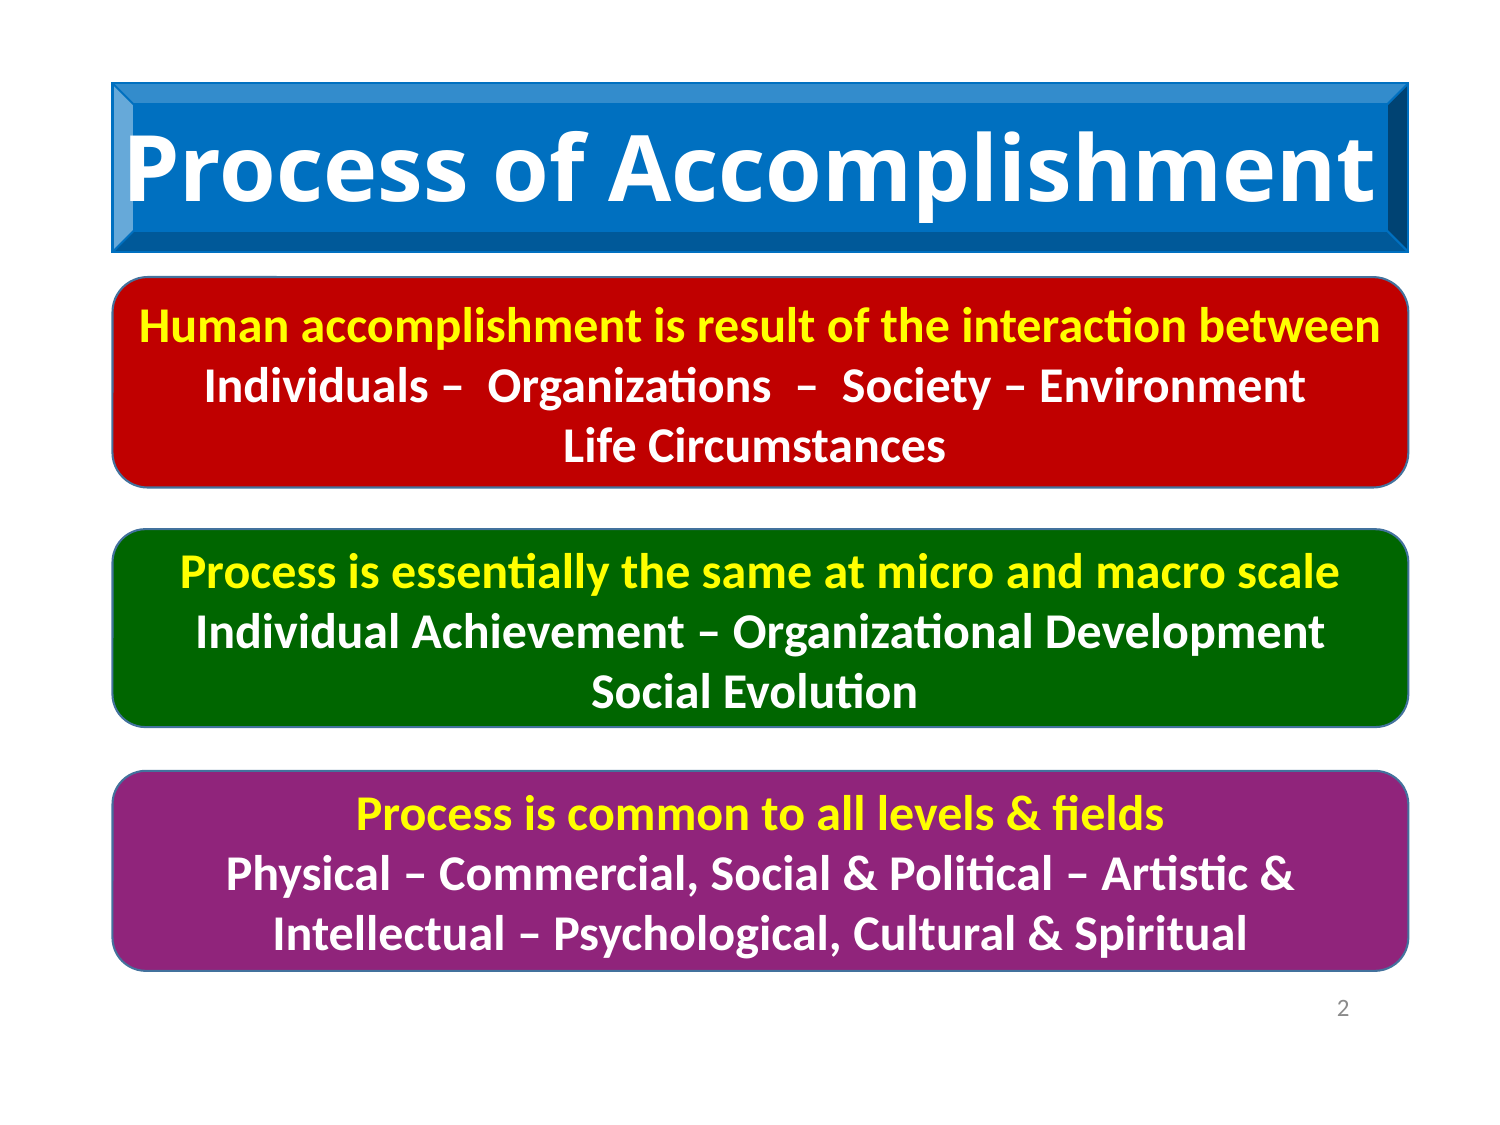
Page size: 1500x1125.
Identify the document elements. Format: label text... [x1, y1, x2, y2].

text_box 2 [1014, 976, 1365, 1037]
text_box [111, 82, 1410, 253]
text_box Human accomplishment is result of the interaction between Individuals – Organizations – Society – Environment Life Circumstances [111, 275, 1410, 489]
text_box Process is essentially the same at micro and macro scale Individual Achievement – Organizational Development Social Evolution [111, 528, 1410, 729]
text_box Process is common to all levels & fields Physical – Commercial, Social & Political – Artistic & Intellectual – Psychological, Cultural & Spiritual [111, 769, 1410, 972]
title Process of Accomplishment [103, 85, 1397, 259]
